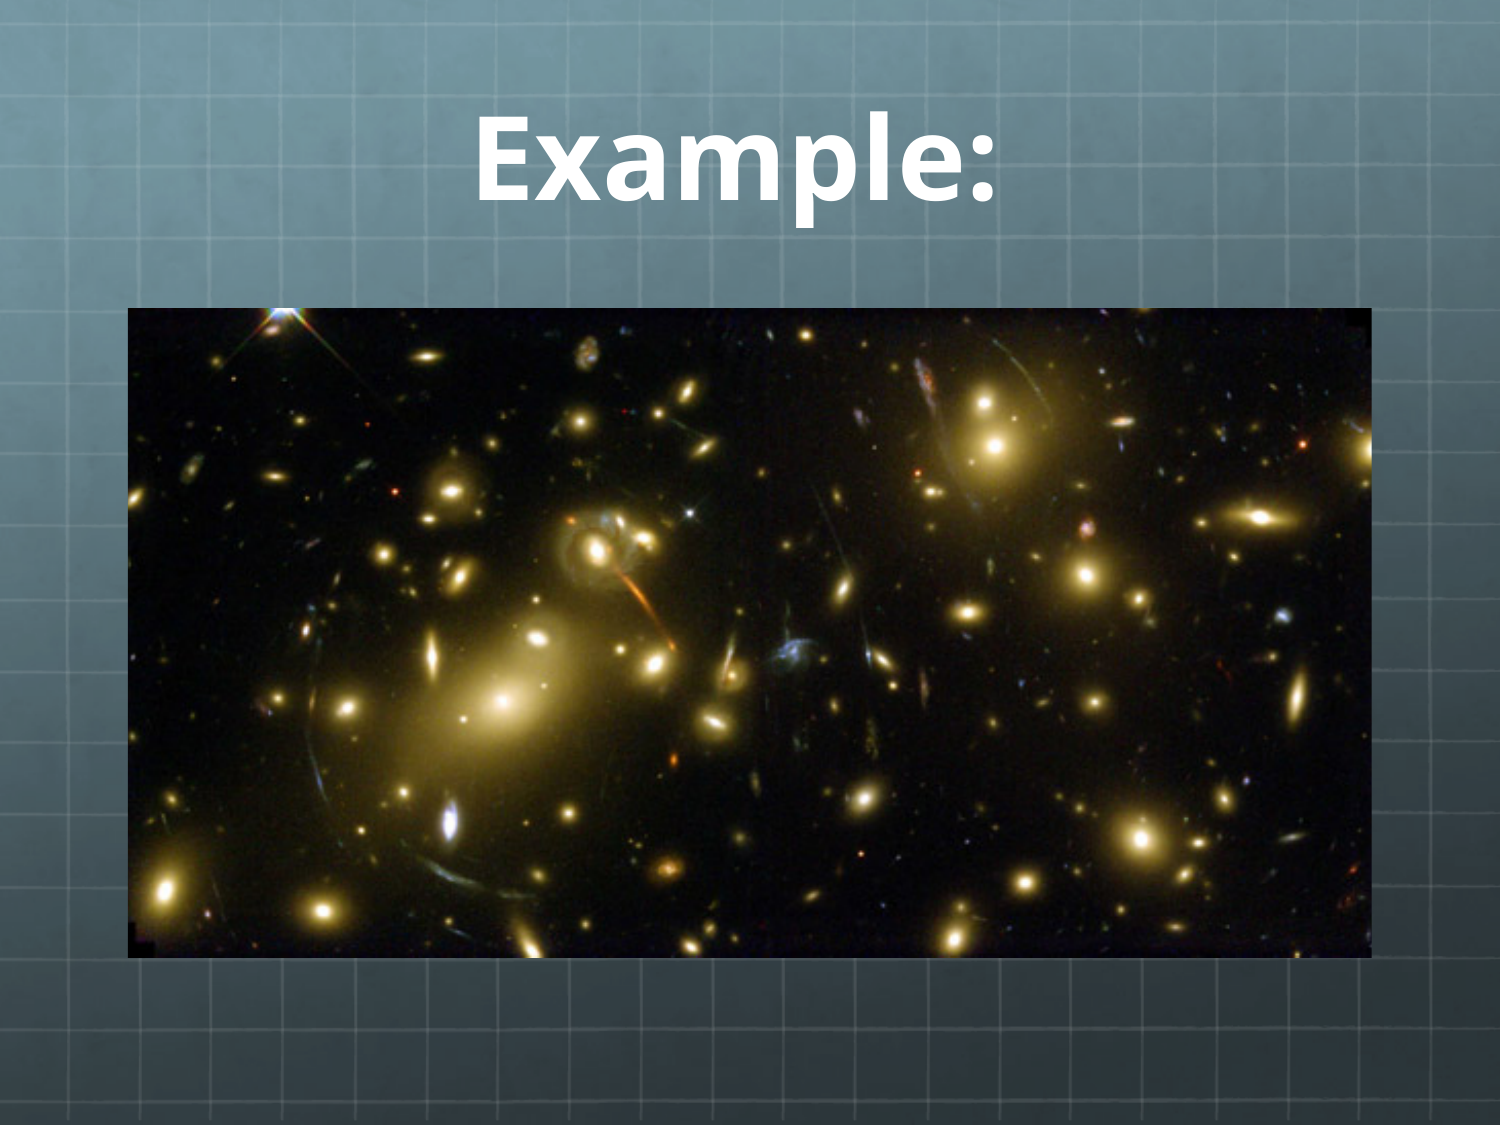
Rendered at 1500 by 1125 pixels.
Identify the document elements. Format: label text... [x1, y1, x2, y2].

picture [0, 0, 1500, 1125]
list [127, 308, 1373, 958]
title Example: [127, 17, 1372, 289]
